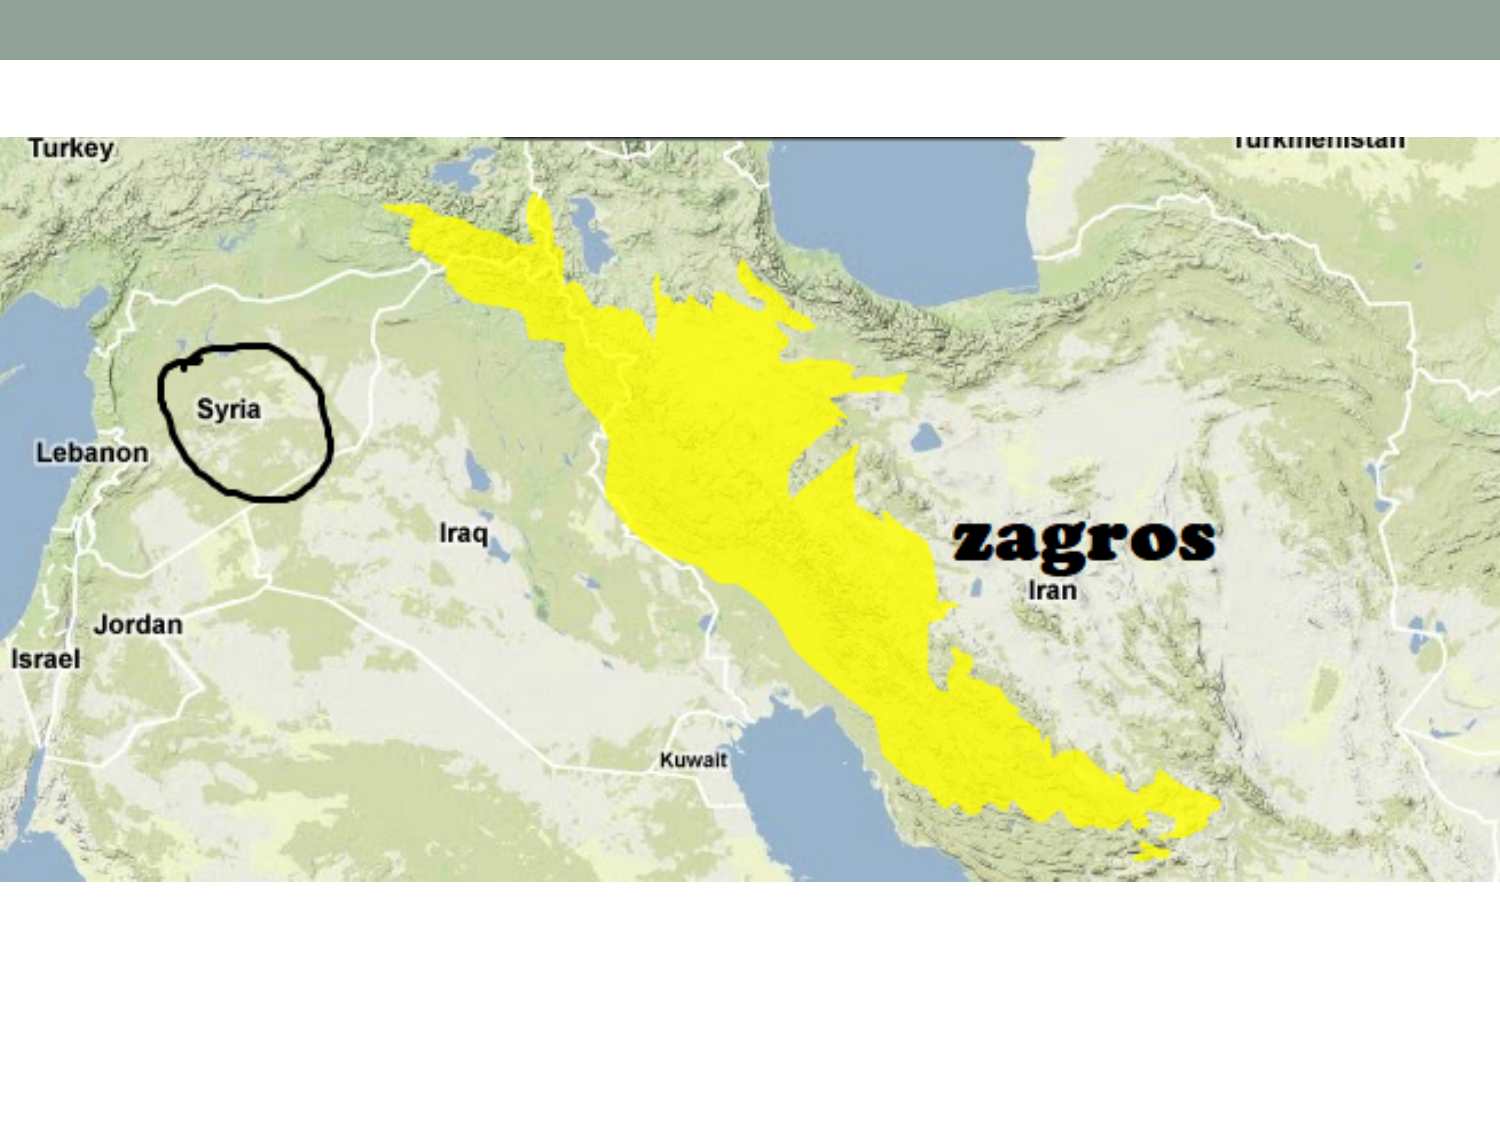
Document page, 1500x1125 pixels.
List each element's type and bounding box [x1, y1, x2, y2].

picture [0, 136, 1500, 882]
